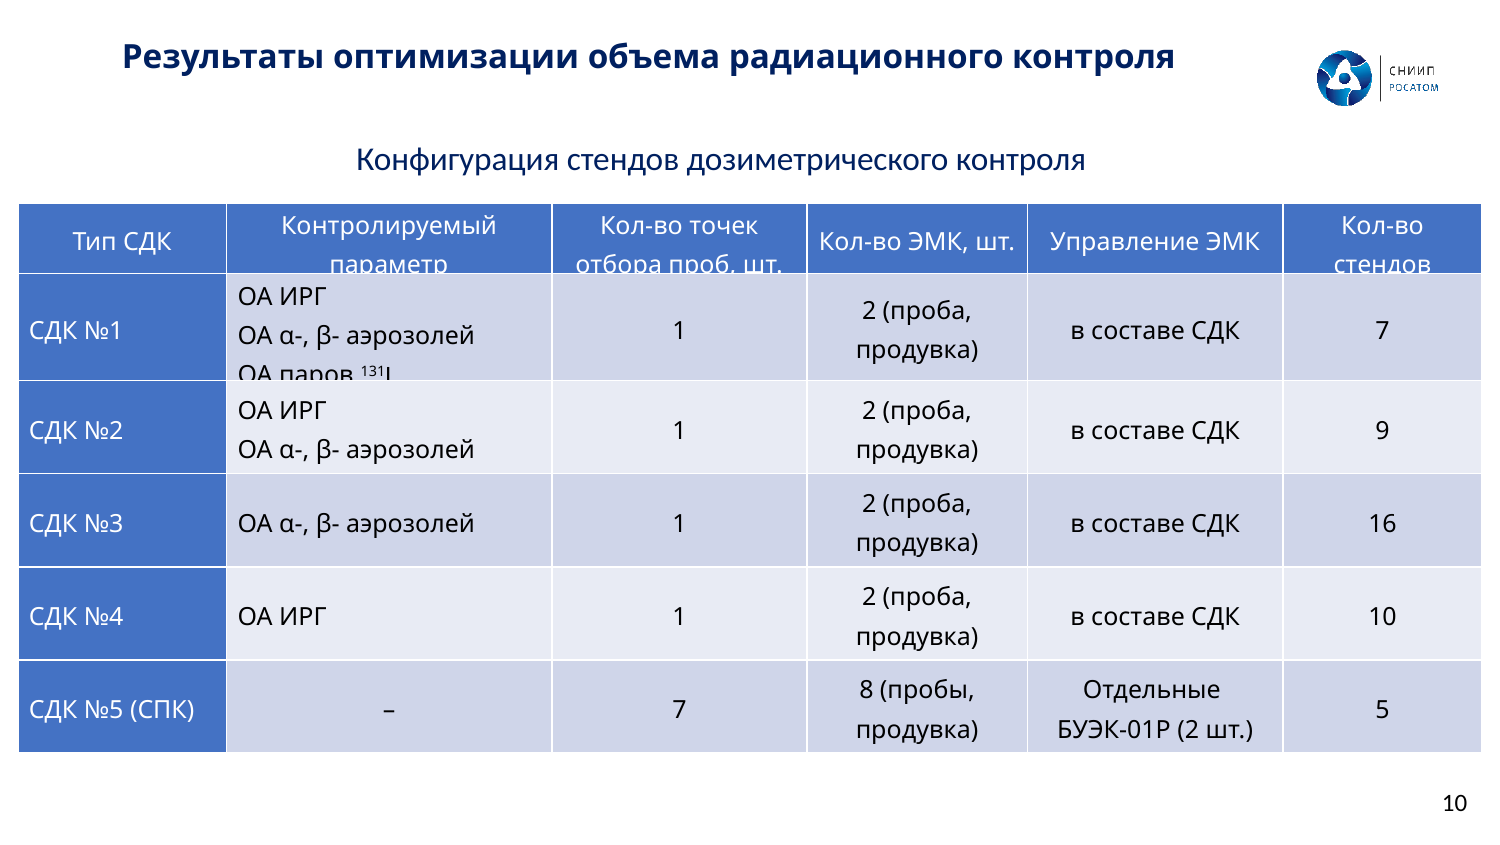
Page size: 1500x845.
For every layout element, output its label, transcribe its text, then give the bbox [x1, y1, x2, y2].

table_cell 1 [553, 568, 806, 659]
table_cell ОА α-, β- аэрозолей [227, 474, 551, 566]
table_header Кол-во ЭМК, шт. [808, 204, 1027, 273]
table_cell ОА ИРГ ОА α-, β- аэрозолей ОА паров 131I [227, 274, 551, 380]
table_cell 2 (проба, продувка) [808, 474, 1027, 566]
table_cell 7 [553, 661, 806, 752]
table_cell в составе СДК [1028, 381, 1282, 473]
table_header Управление ЭМК [1028, 204, 1282, 273]
picture [1270, 44, 1484, 112]
table_cell 7 [1284, 274, 1481, 380]
table_cell 2 (проба, продувка) [808, 381, 1027, 473]
table_cell 1 [553, 474, 806, 566]
table_cell 8 (пробы, продувка) [808, 661, 1027, 752]
table_cell ОА ИРГ ОА α-, β- аэрозолей [227, 381, 551, 473]
table_cell СДК №2 [19, 381, 226, 473]
table_cell 2 (проба, продувка) [808, 274, 1027, 380]
table_cell – [227, 661, 551, 752]
table_cell ОА ИРГ [227, 568, 551, 659]
table_header Контролируемый параметр [227, 204, 551, 273]
text_box Результаты оптимизации объема радиационного контроля [53, 27, 1247, 83]
table_cell СДК №5 (СПК) [19, 661, 226, 752]
table_cell СДК №3 [19, 474, 226, 566]
table_header Кол-во точек отбора проб, шт. [553, 204, 806, 273]
table_cell в составе СДК [1028, 568, 1282, 659]
table_cell 2 (проба, продувка) [808, 568, 1027, 659]
table_cell 9 [1284, 381, 1481, 473]
table_cell 1 [553, 381, 806, 473]
text_box Конфигурация стендов дозиметрического контроля [341, 129, 1102, 184]
table_header Тип СДК [19, 204, 226, 273]
slide_number 10 [1427, 779, 1484, 825]
table_cell 1 [553, 274, 806, 380]
table_cell 16 [1284, 474, 1481, 566]
table_cell СДК №1 [19, 274, 226, 380]
table_cell Отдельные БУЭК-01Р (2 шт.) [1028, 661, 1282, 752]
table_cell 10 [1284, 568, 1481, 659]
table_cell в составе СДК [1028, 474, 1282, 566]
table_cell в составе СДК [1028, 274, 1282, 380]
table_cell СДК №4 [19, 568, 226, 659]
table_cell 5 [1284, 661, 1481, 752]
table_header Кол-во стендов [1284, 204, 1481, 273]
